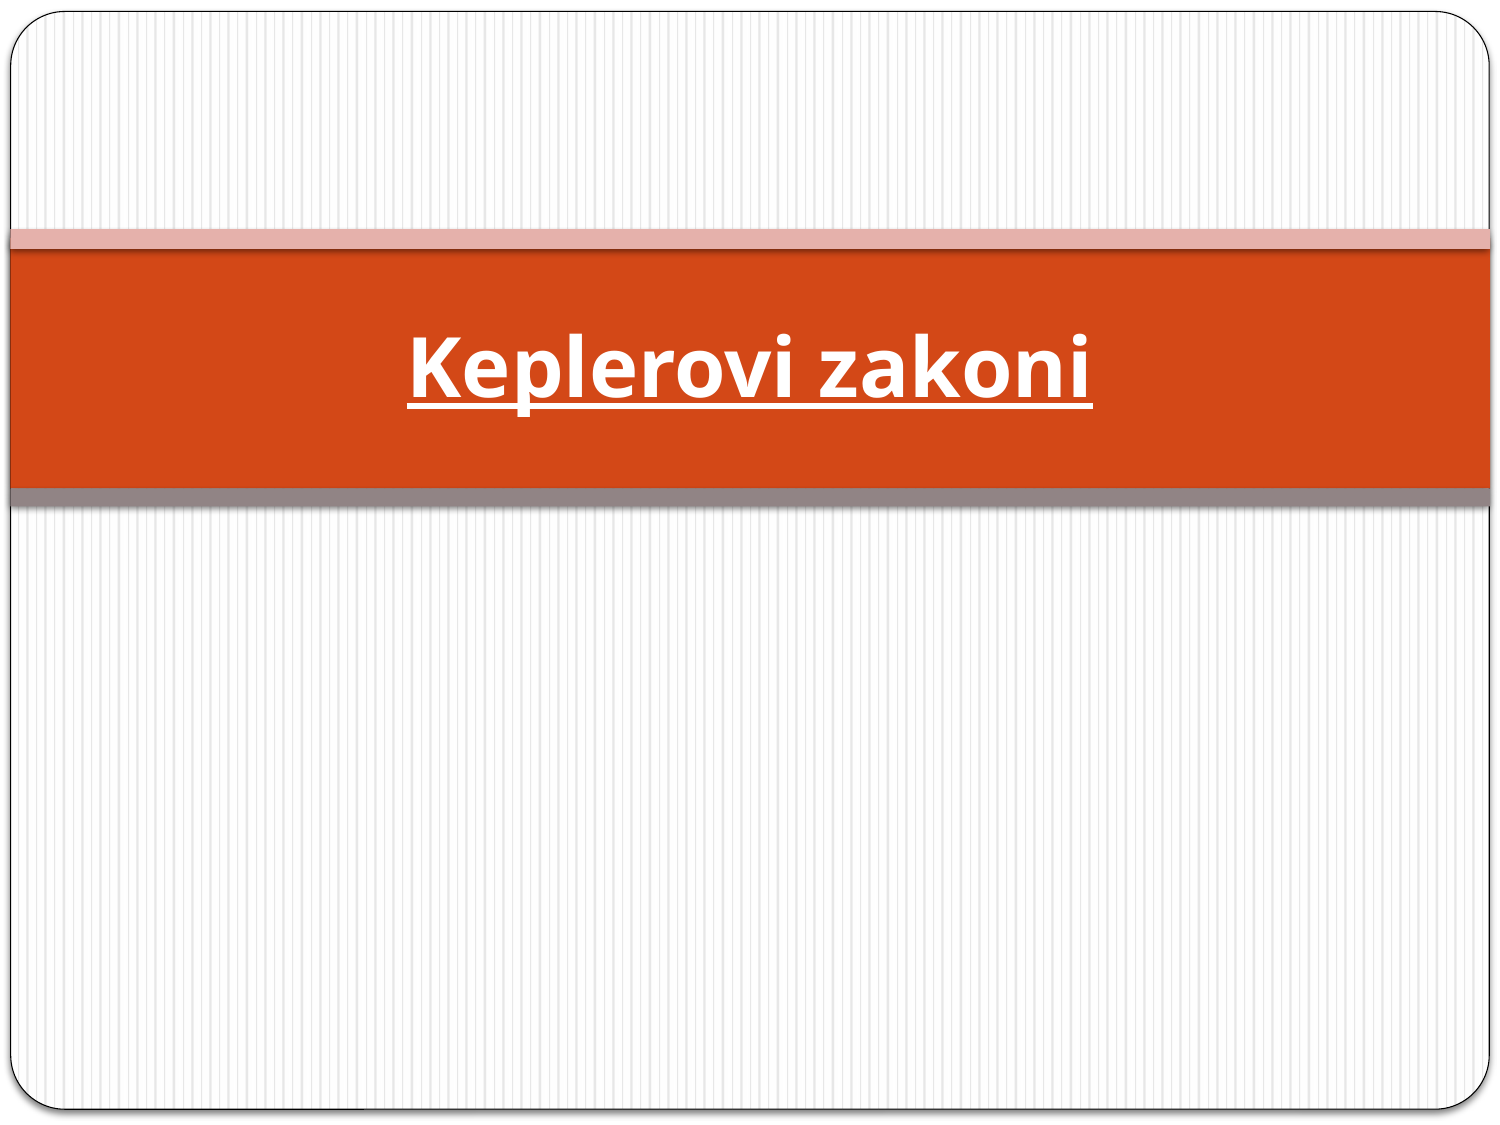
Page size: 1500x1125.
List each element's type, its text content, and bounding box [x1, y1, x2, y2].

title Keplerovi zakoni [75, 247, 1425, 489]
